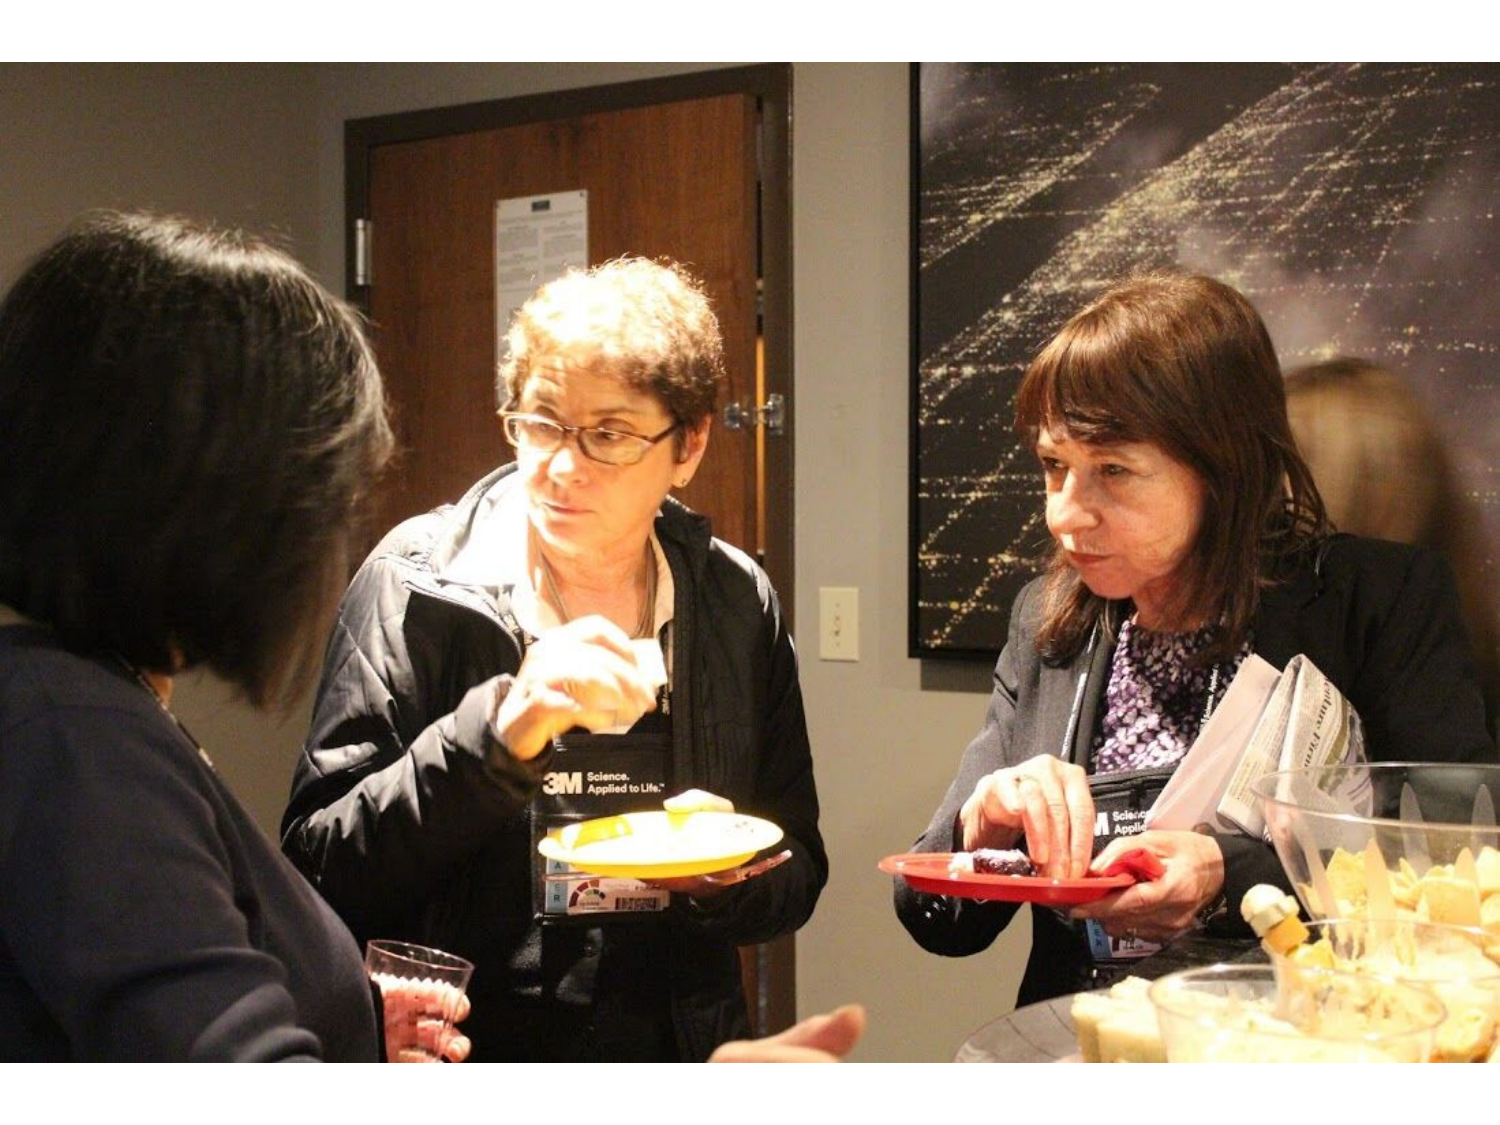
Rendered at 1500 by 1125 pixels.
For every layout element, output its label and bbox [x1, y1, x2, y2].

picture [0, 61, 1500, 1063]
